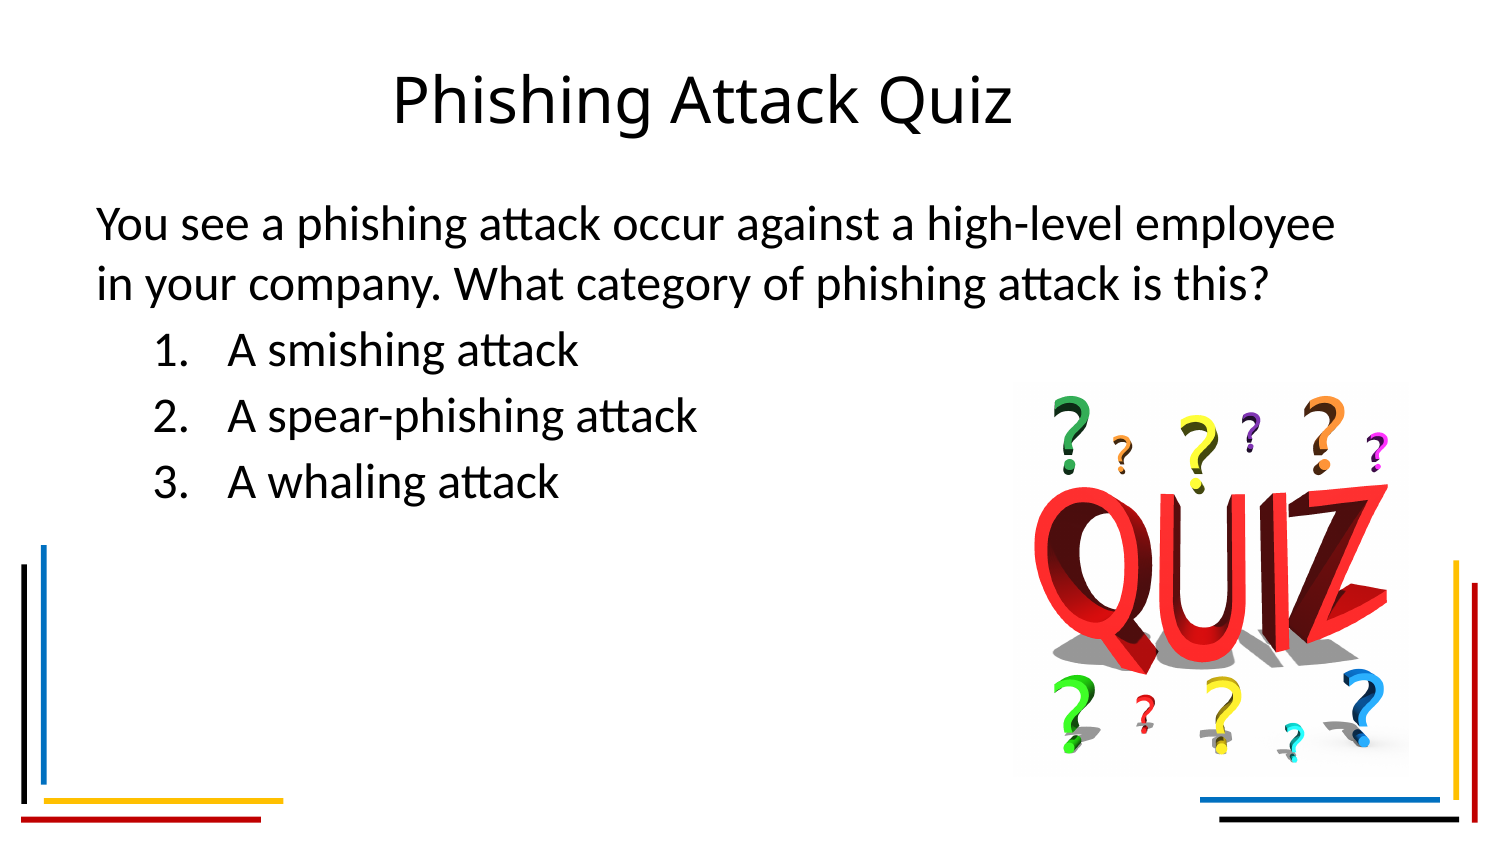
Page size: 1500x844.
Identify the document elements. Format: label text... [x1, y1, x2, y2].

picture [1013, 381, 1409, 778]
title Phishing Attack Quiz [70, 31, 1336, 164]
list You see a phishing attack occur against a high-level employee in your company. What category of phishing attack is this? A smishing attack A spear-phishing attack A whaling attack [70, 184, 1374, 756]
